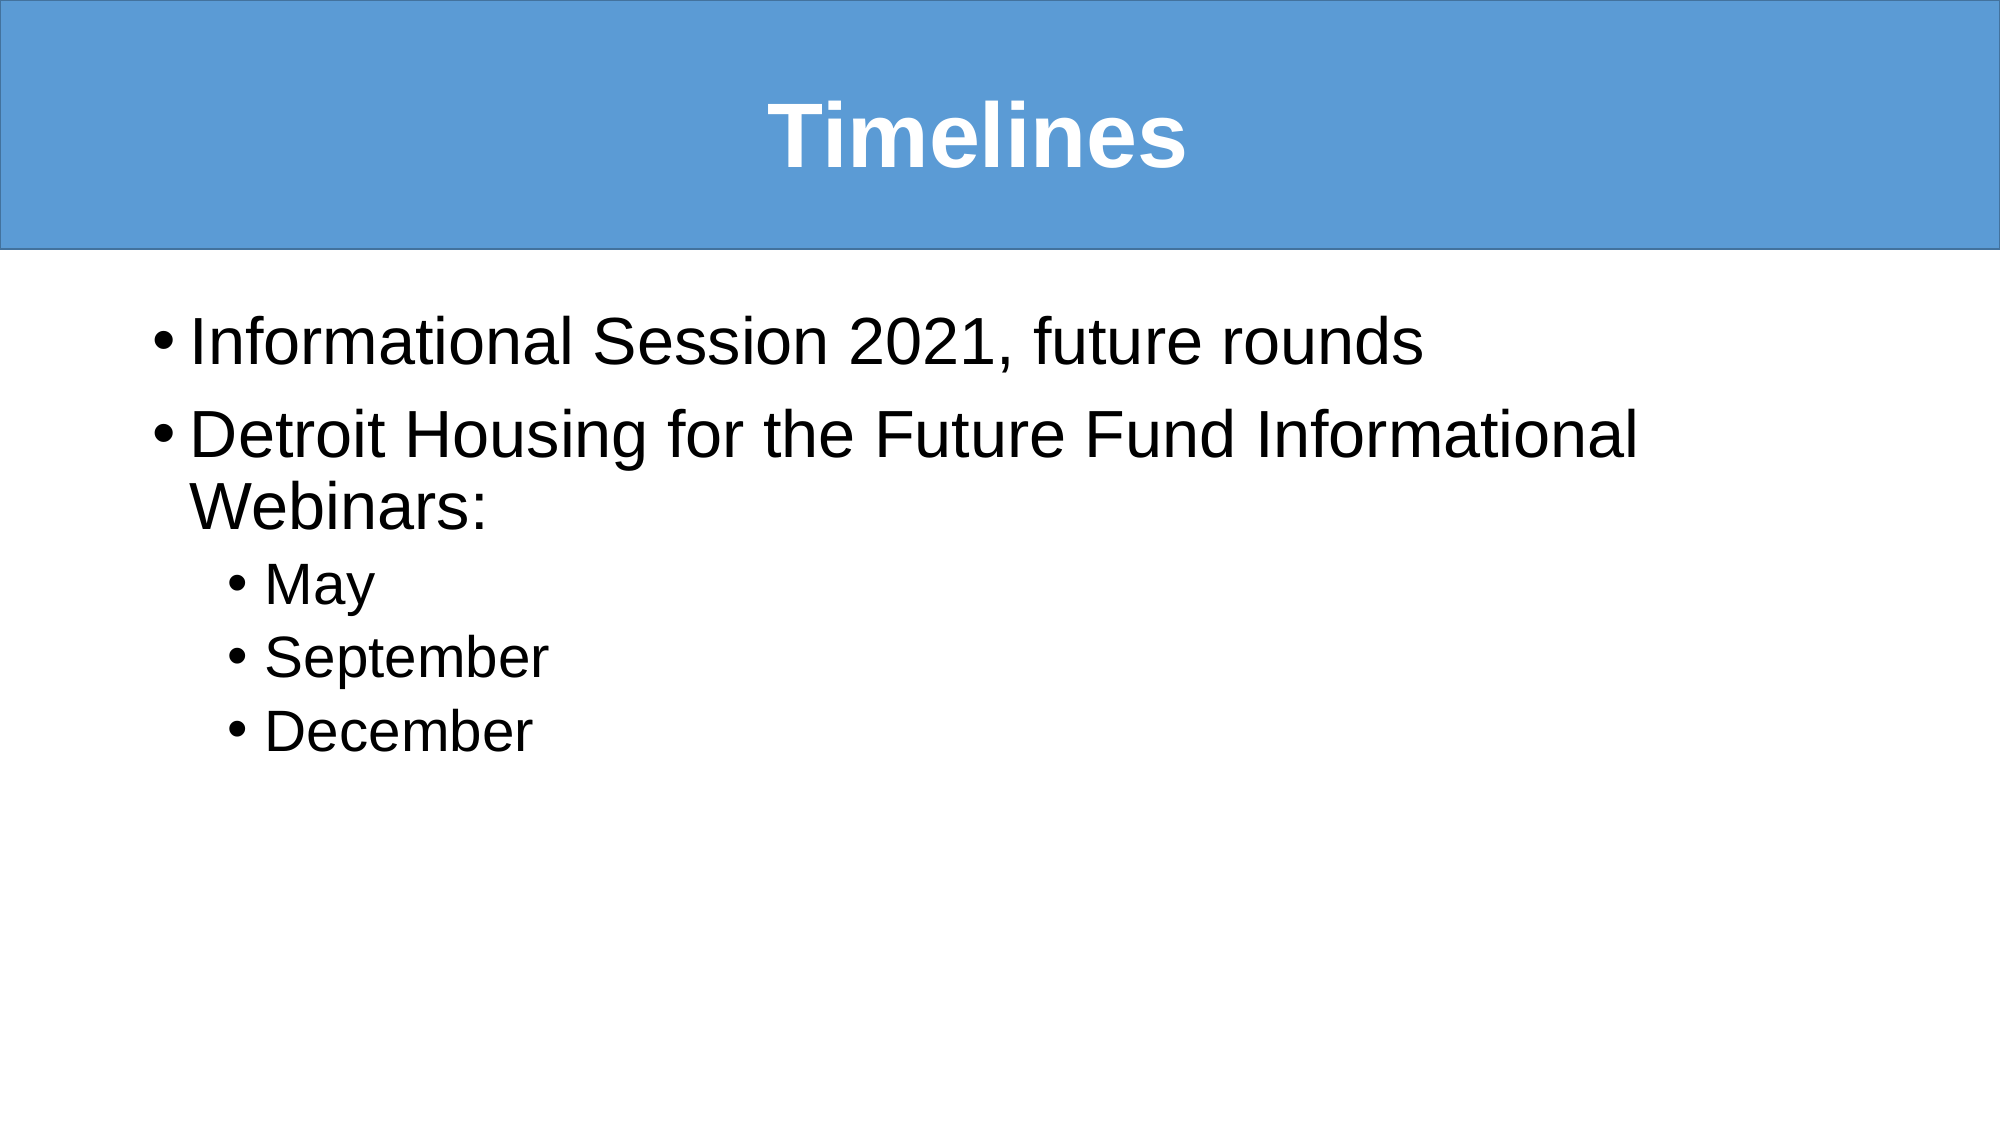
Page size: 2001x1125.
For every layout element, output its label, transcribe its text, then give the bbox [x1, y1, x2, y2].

text_box [0, 0, 2000, 250]
list Informational Session 2021, future rounds Detroit Housing for the Future Fund Informational Webinars: May September December [137, 299, 1863, 1014]
title Timelines [116, 81, 1841, 195]
